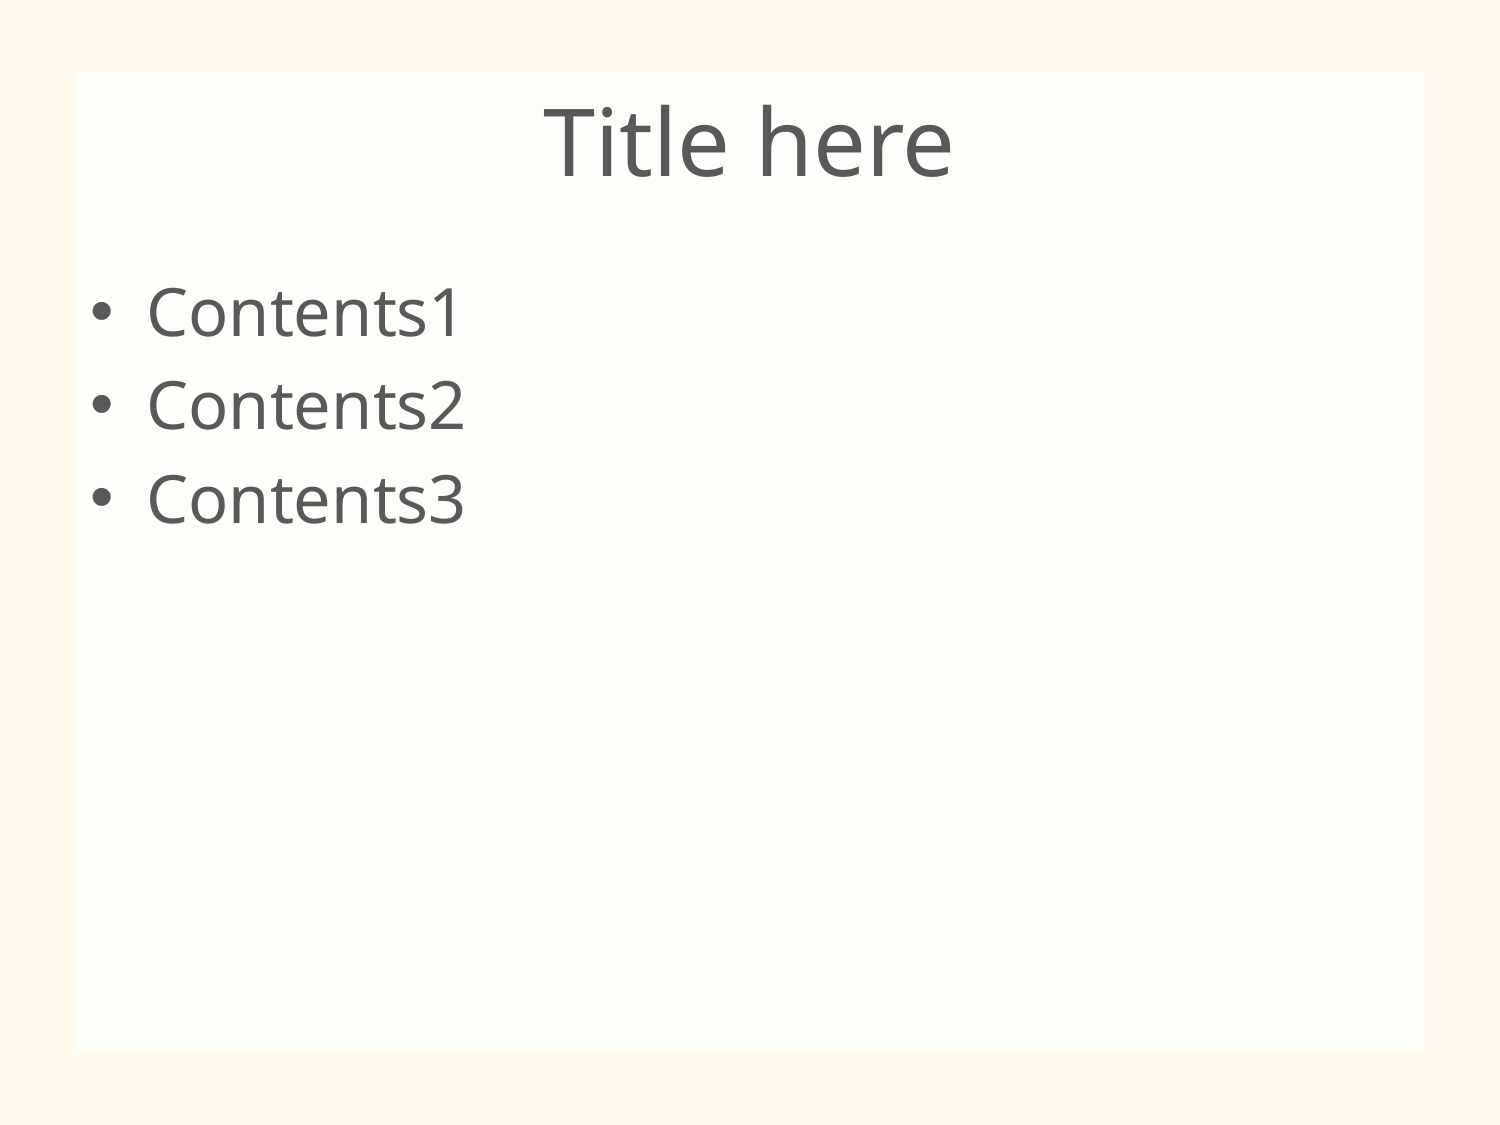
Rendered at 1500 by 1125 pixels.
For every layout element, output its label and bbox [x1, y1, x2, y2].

text_box [0, 0, 1500, 1125]
